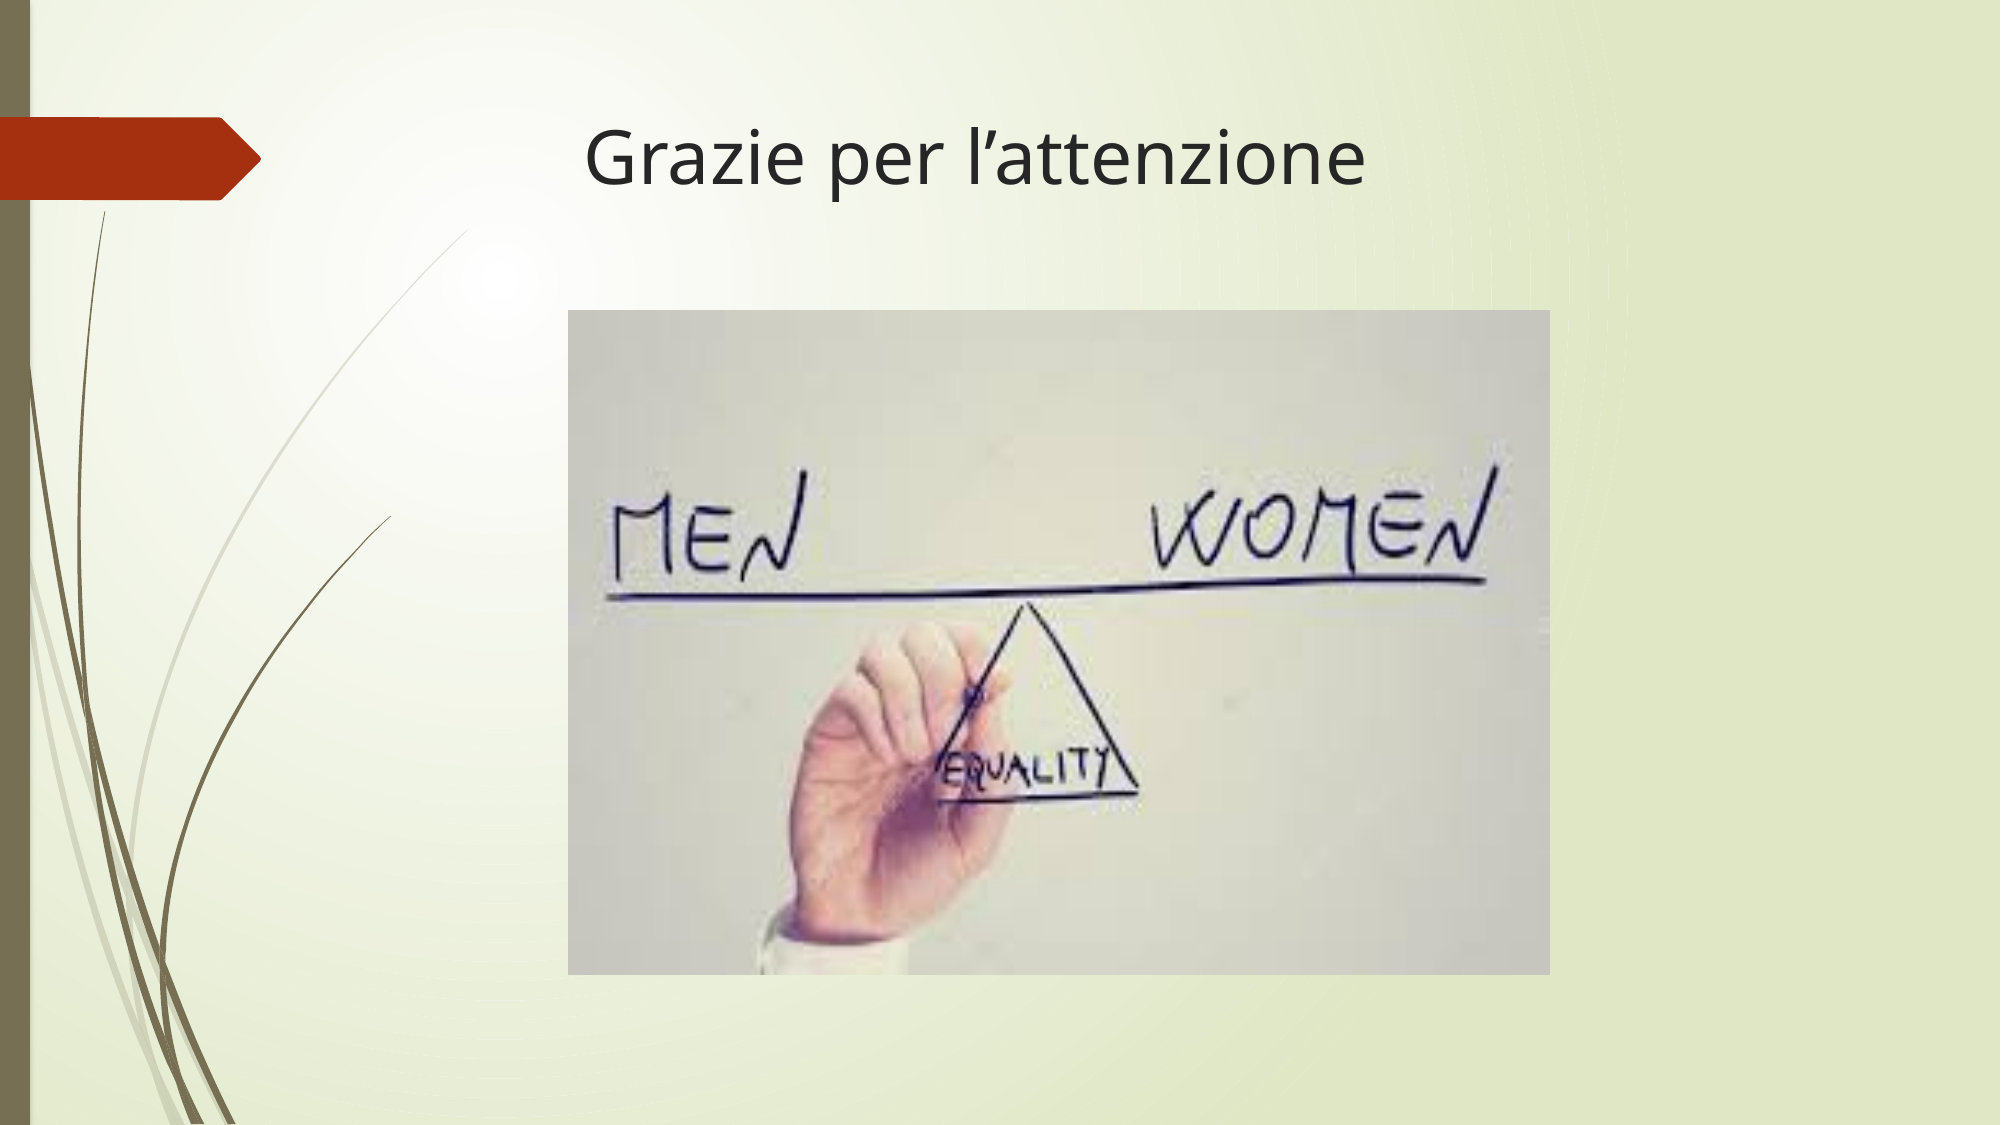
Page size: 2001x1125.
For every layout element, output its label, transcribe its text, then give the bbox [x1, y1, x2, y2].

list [568, 310, 1550, 975]
title Grazie per l’attenzione [568, 102, 1650, 313]
